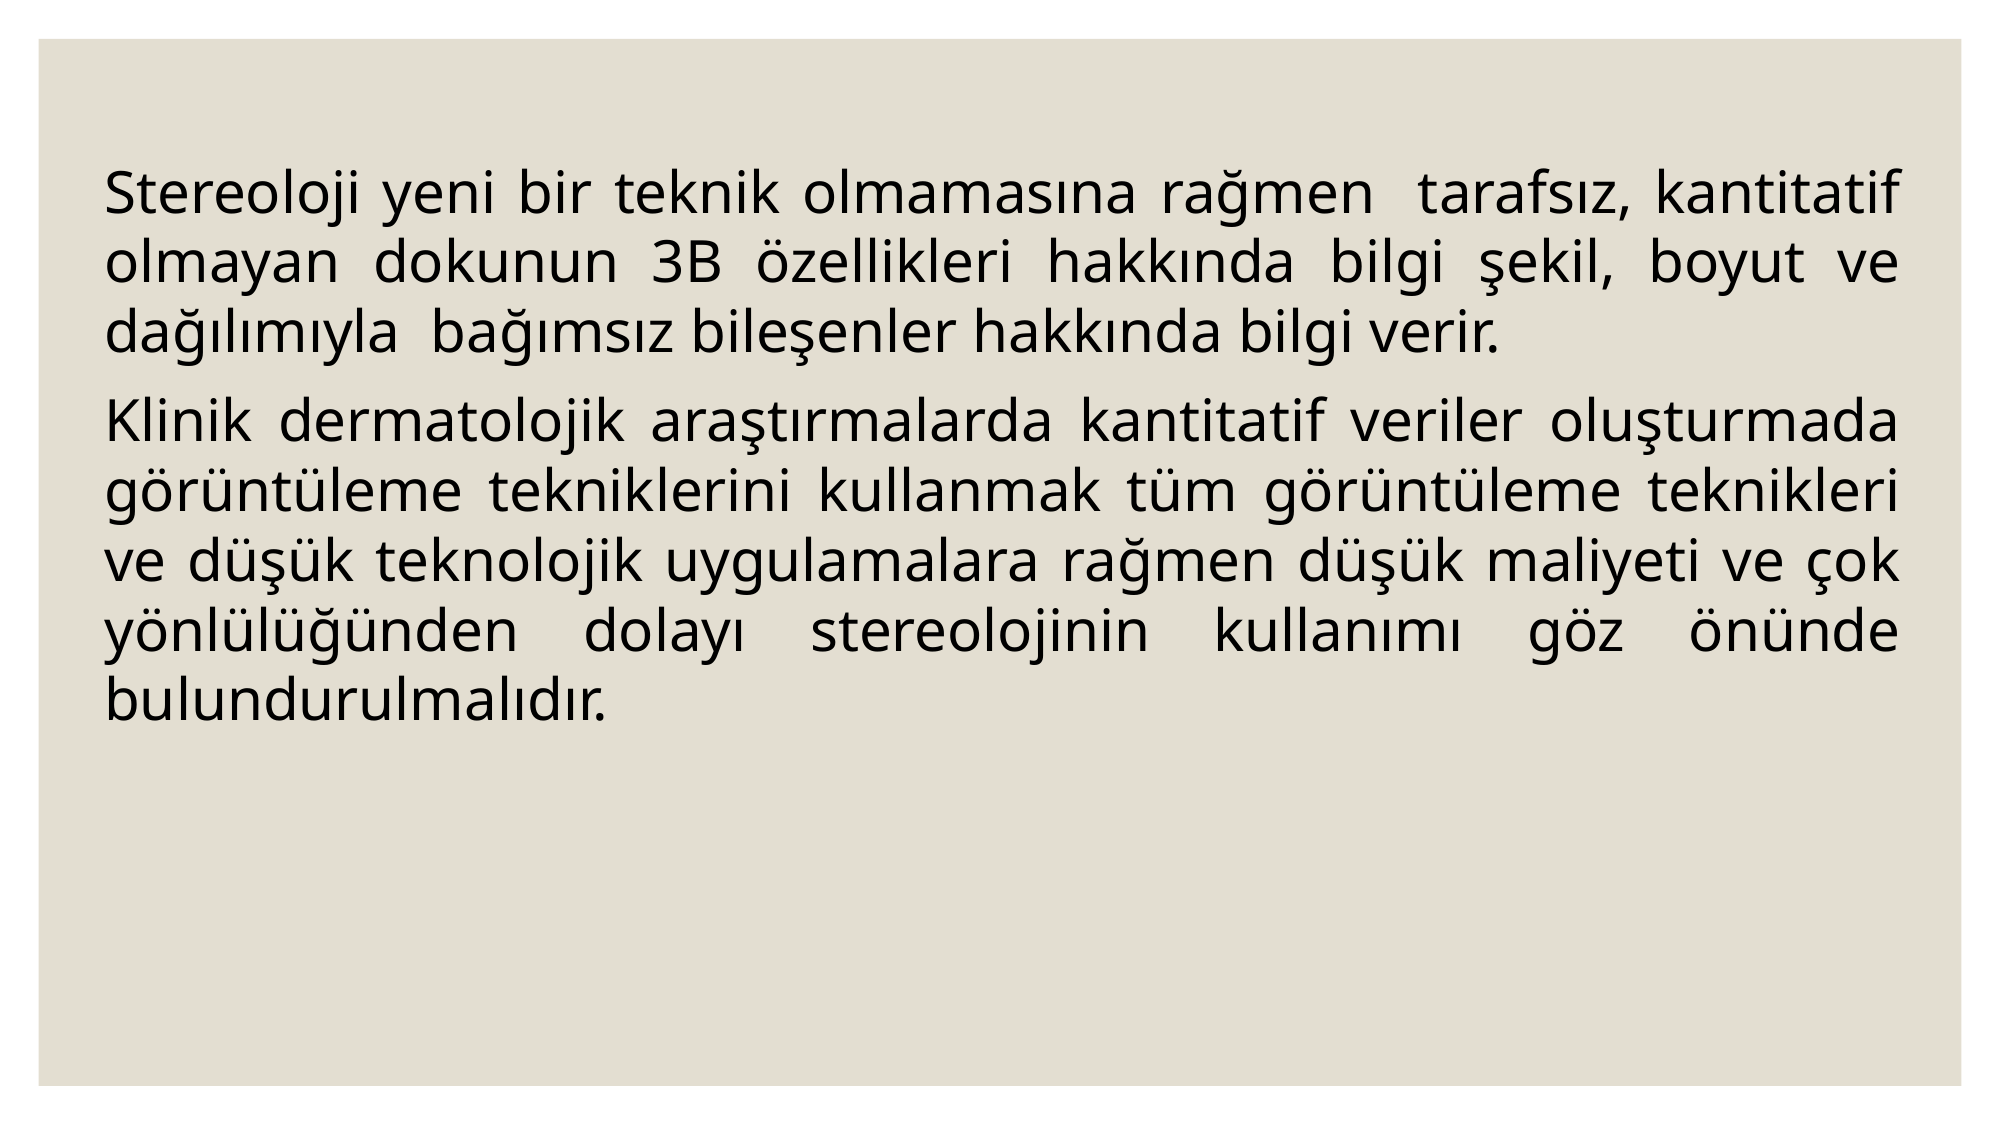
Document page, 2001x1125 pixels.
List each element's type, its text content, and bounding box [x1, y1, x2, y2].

list Stereoloji yeni bir teknik olmamasına rağmen tarafsız, kantitatif olmayan dokunun 3B özellikleri hakkında bilgi şekil, boyut ve dağılımıyla bağımsız bileşenler hakkında bilgi verir. Klinik dermatolojik araştırmalarda kantitatif veriler oluşturmada görüntüleme tekniklerini kullanmak tüm görüntüleme teknikleri ve düşük teknolojik uygulamalara rağmen düşük maliyeti ve çok yönlülüğünden dolayı stereolojinin kullanımı göz önünde bulundurulmalıdır. [89, 147, 1916, 993]
